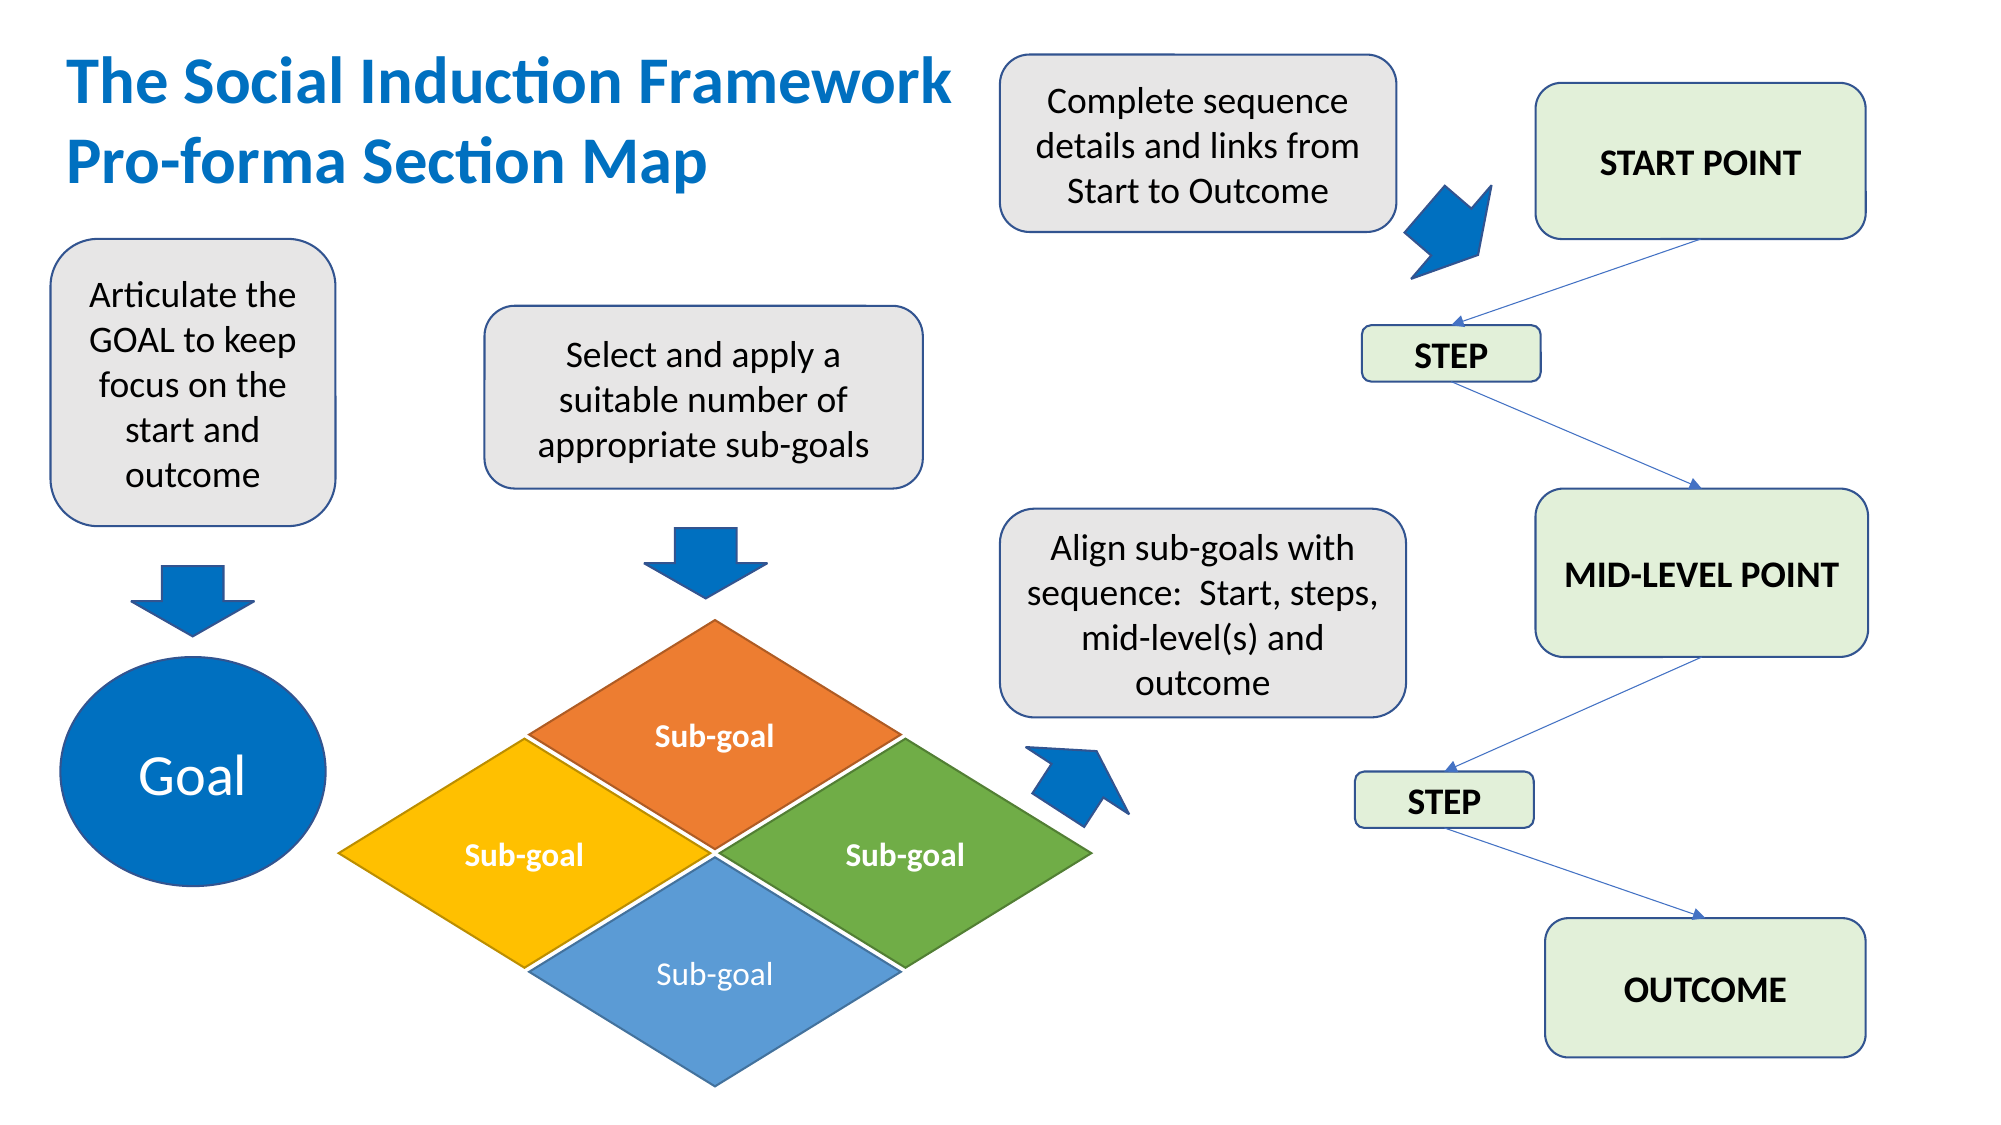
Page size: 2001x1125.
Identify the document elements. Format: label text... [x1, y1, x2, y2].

text_box [1092, 749, 1131, 817]
text_box The Social Induction Framework Pro-forma Section Map [51, 29, 969, 204]
text_box Goal [59, 656, 327, 888]
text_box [1444, 827, 1706, 919]
text_box STEP [1360, 324, 1542, 383]
text_box [1403, 184, 1493, 280]
text_box OUTCOME [1544, 917, 1867, 1059]
text_box STEP [1353, 770, 1535, 829]
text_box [1451, 381, 1702, 489]
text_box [338, 619, 1092, 1087]
text_box Select and apply a suitable number of appropriate sub-goals [483, 304, 924, 490]
text_box START POINT [1534, 81, 1867, 241]
text_box [643, 527, 768, 600]
text_box [130, 565, 255, 638]
text_box Articulate the GOAL to keep focus on the start and outcome [49, 237, 337, 528]
text_box Align sub-goals with sequence: Start, steps, mid-level(s) and outcome [998, 507, 1408, 719]
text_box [1451, 239, 1701, 326]
text_box Complete sequence details and links from Start to Outcome [998, 53, 1398, 234]
text_box MID-LEVEL POINT [1534, 487, 1870, 658]
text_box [1444, 656, 1702, 772]
